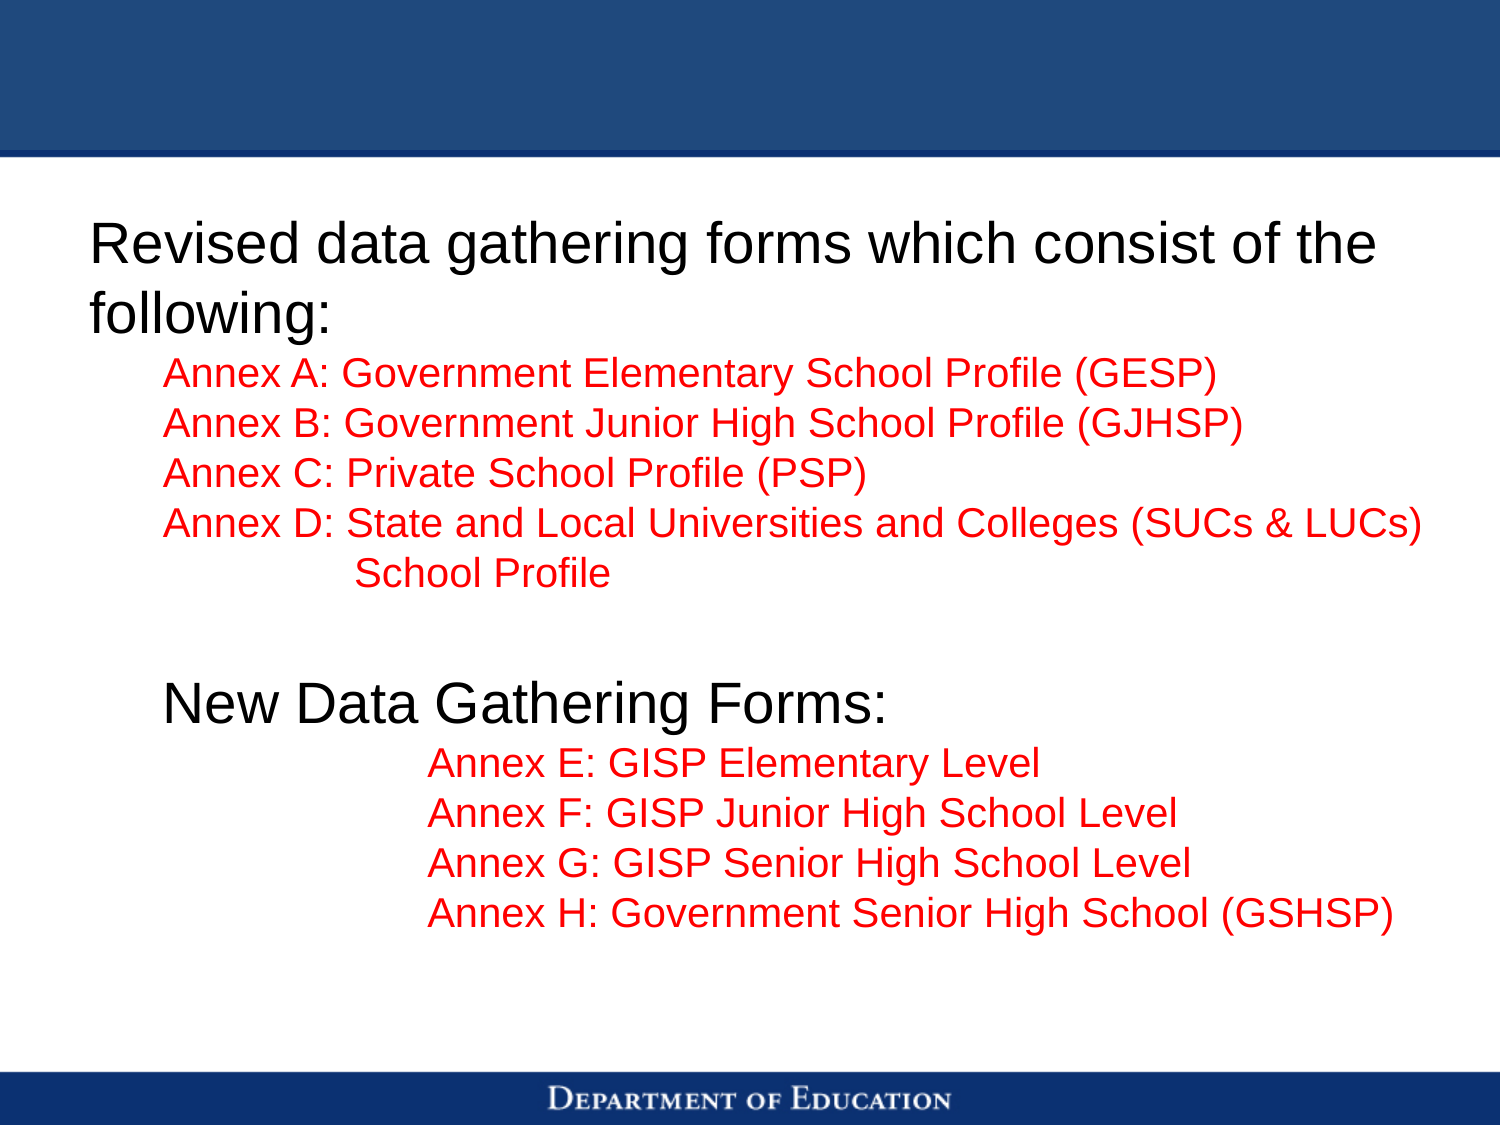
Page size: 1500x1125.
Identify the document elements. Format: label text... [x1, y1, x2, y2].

picture [0, 150, 1500, 1125]
text_box Revised data gathering forms which consist of the following: Annex A: Government Elementary School Profile (GESP) Annex B: Government Junior High School Profile (GJHSP) Annex C: Private School Profile (PSP) Annex D: State and Local Universities and Colleges (SUCs & LUCs) School Profile New Data Gathering Forms: Annex E: GISP Elementary Level Annex F: GISP Junior High School Level Annex G: GISP Senior High School Level Annex H: Government Senior High School (GSHSP) [75, 198, 1449, 943]
